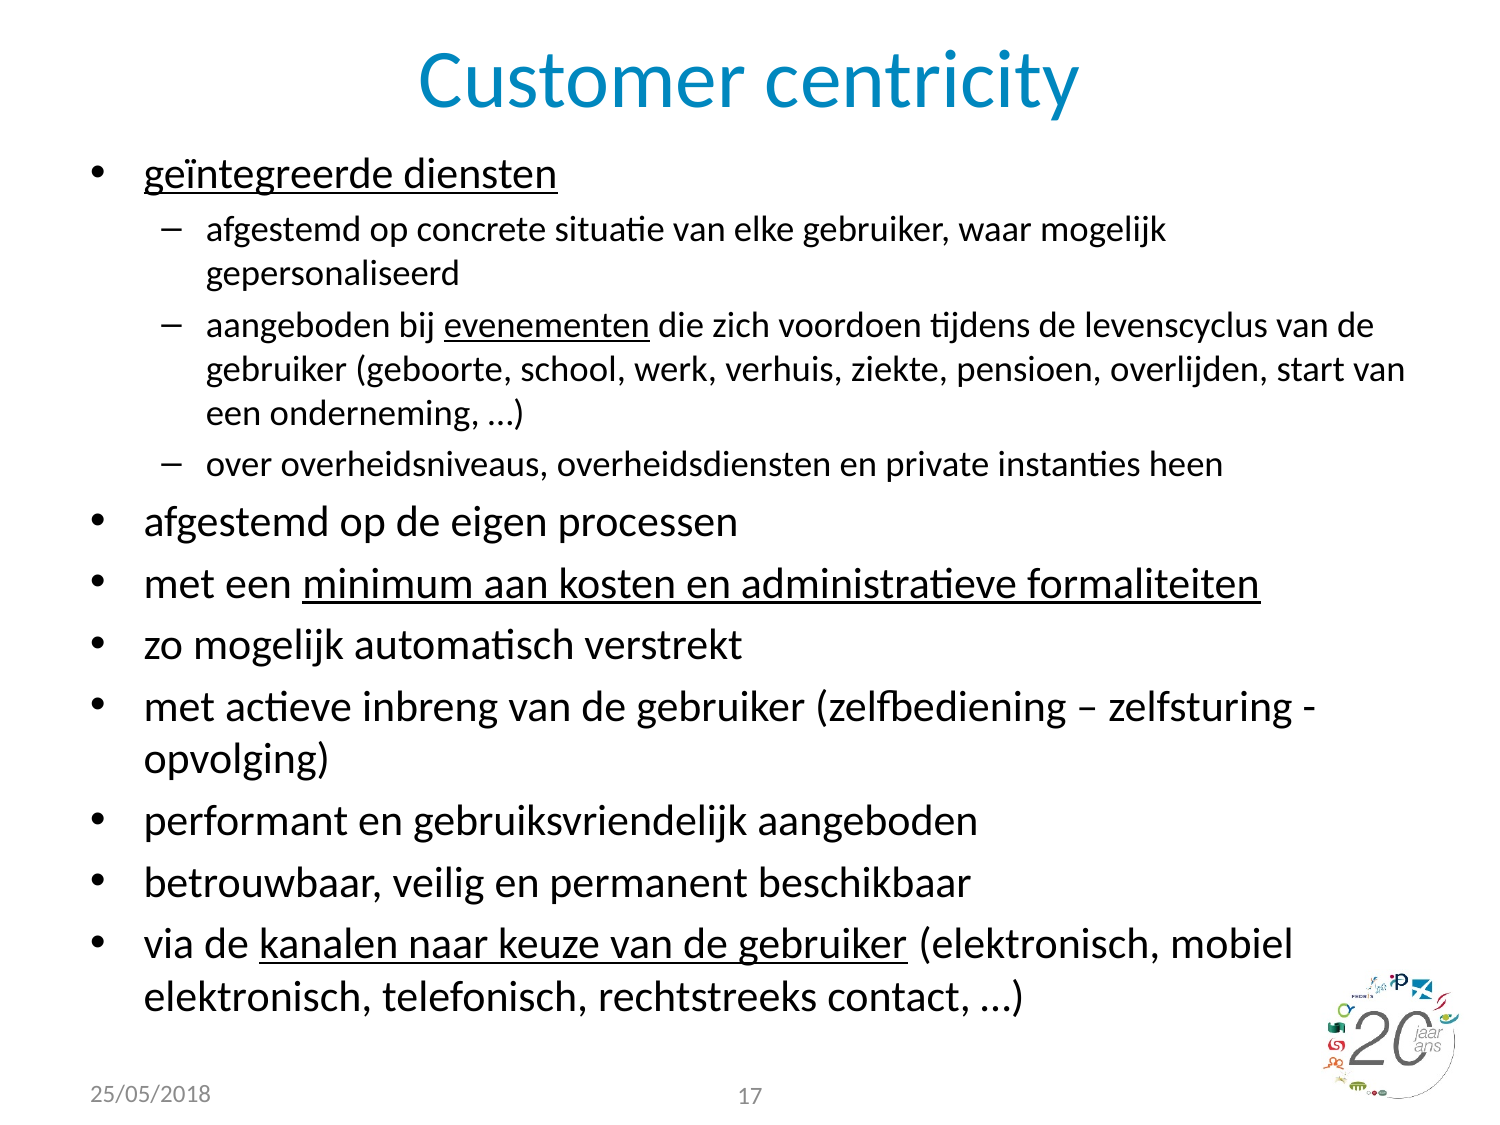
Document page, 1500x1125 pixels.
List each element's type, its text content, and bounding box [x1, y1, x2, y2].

list geïntegreerde diensten afgestemd op concrete situatie van elke gebruiker, waar mogelijk gepersonaliseerd aangeboden bij evenementen die zich voordoen tijdens de levenscyclus van de gebruiker (geboorte, school, werk, verhuis, ziekte, pensioen, overlijden, start van een onderneming, …) over overheidsniveaus, overheidsdiensten en private instanties heen afgestemd op de eigen processen met een minimum aan kosten en administratieve formaliteiten zo mogelijk automatisch verstrekt met actieve inbreng van de gebruiker (zelfbediening – zelfsturing - opvolging) performant en gebruiksvriendelijk aangeboden betrouwbaar, veilig en permanent beschikbaar via de kanalen naar keuze van de gebruiker (elektronisch, mobiel elektronisch, telefonisch, rechtstreeks contact, …) [75, 137, 1425, 1035]
picture [1321, 969, 1469, 1100]
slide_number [75, 1060, 425, 1125]
title Customer centricity [75, 22, 1425, 127]
